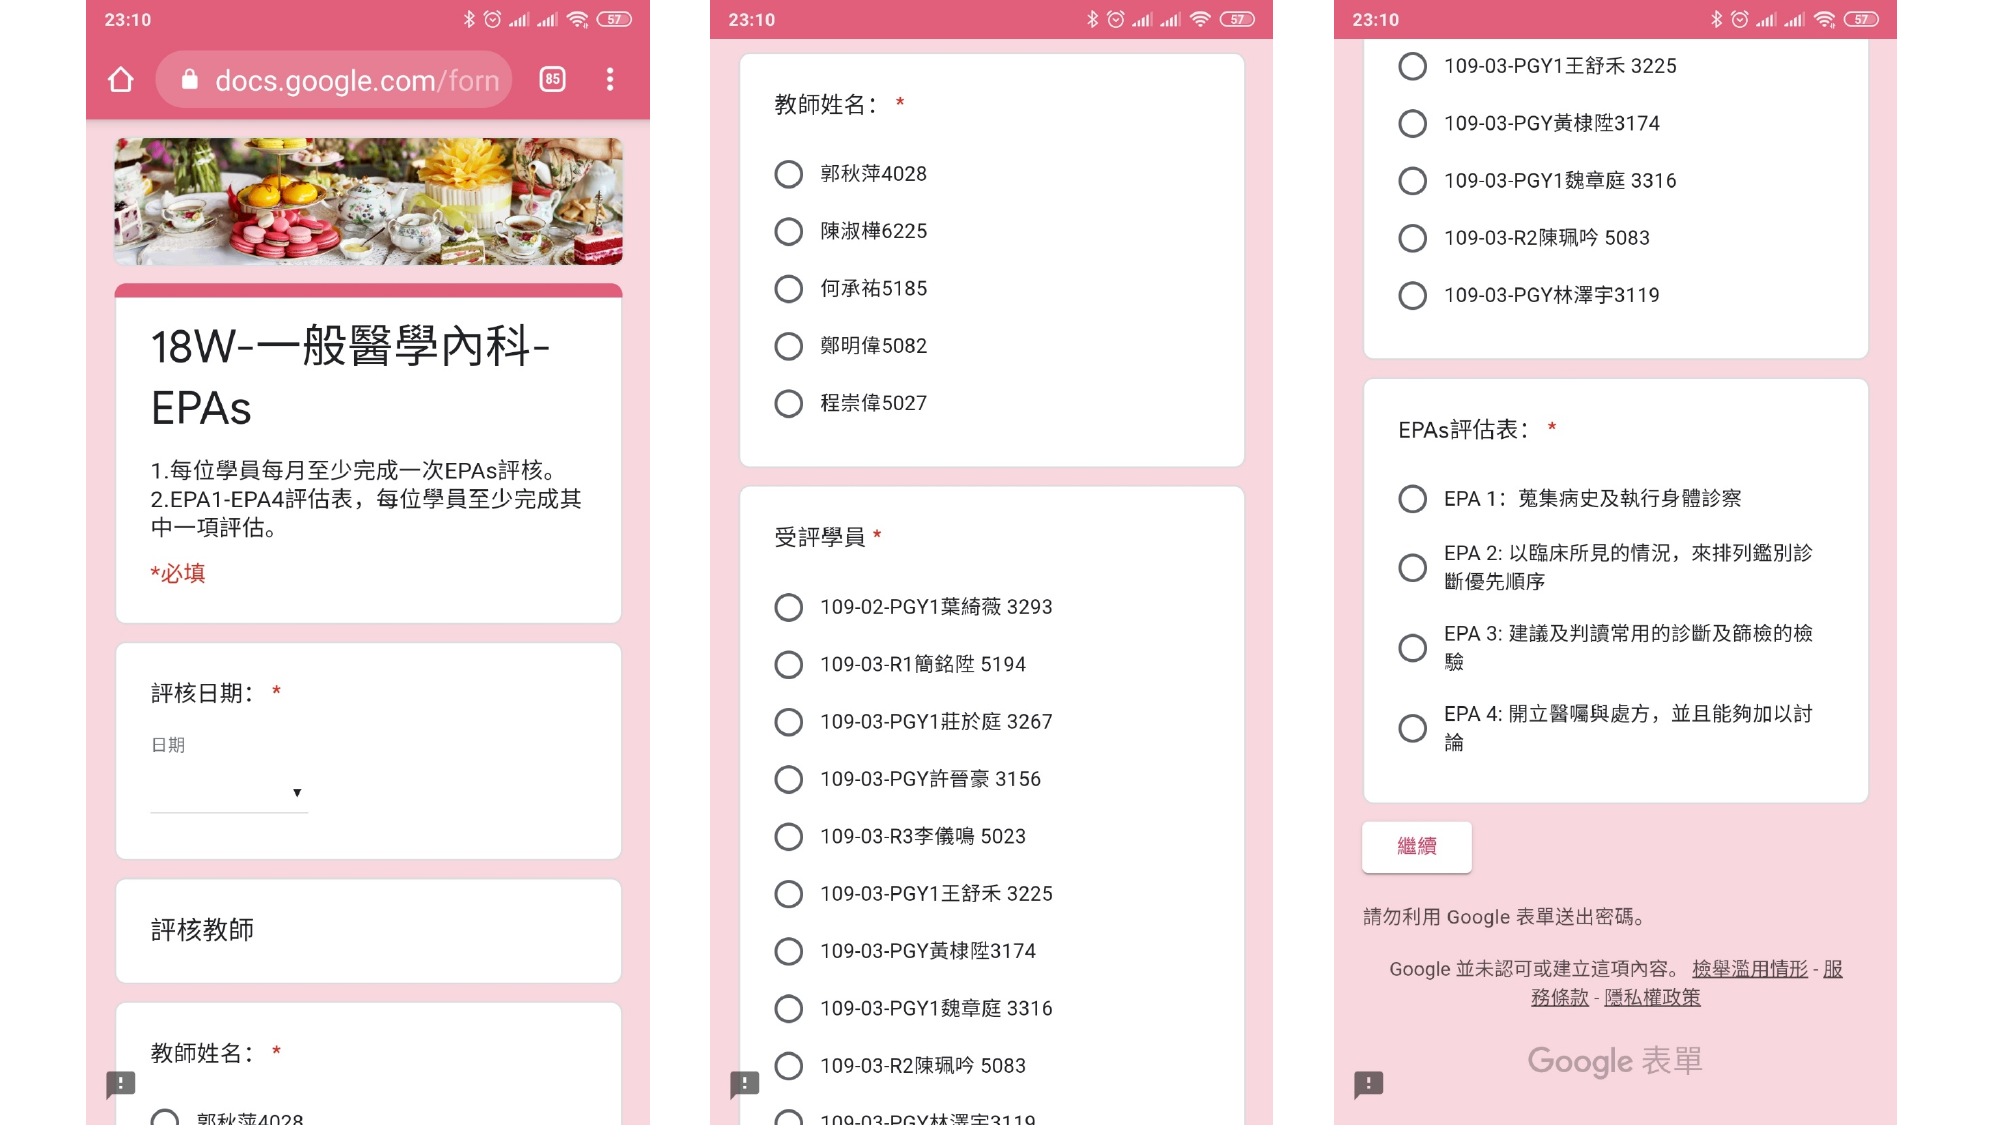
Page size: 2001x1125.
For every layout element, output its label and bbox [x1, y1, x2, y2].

picture [86, 0, 650, 1125]
picture [1334, 0, 1897, 1125]
picture [710, 0, 1274, 1125]
